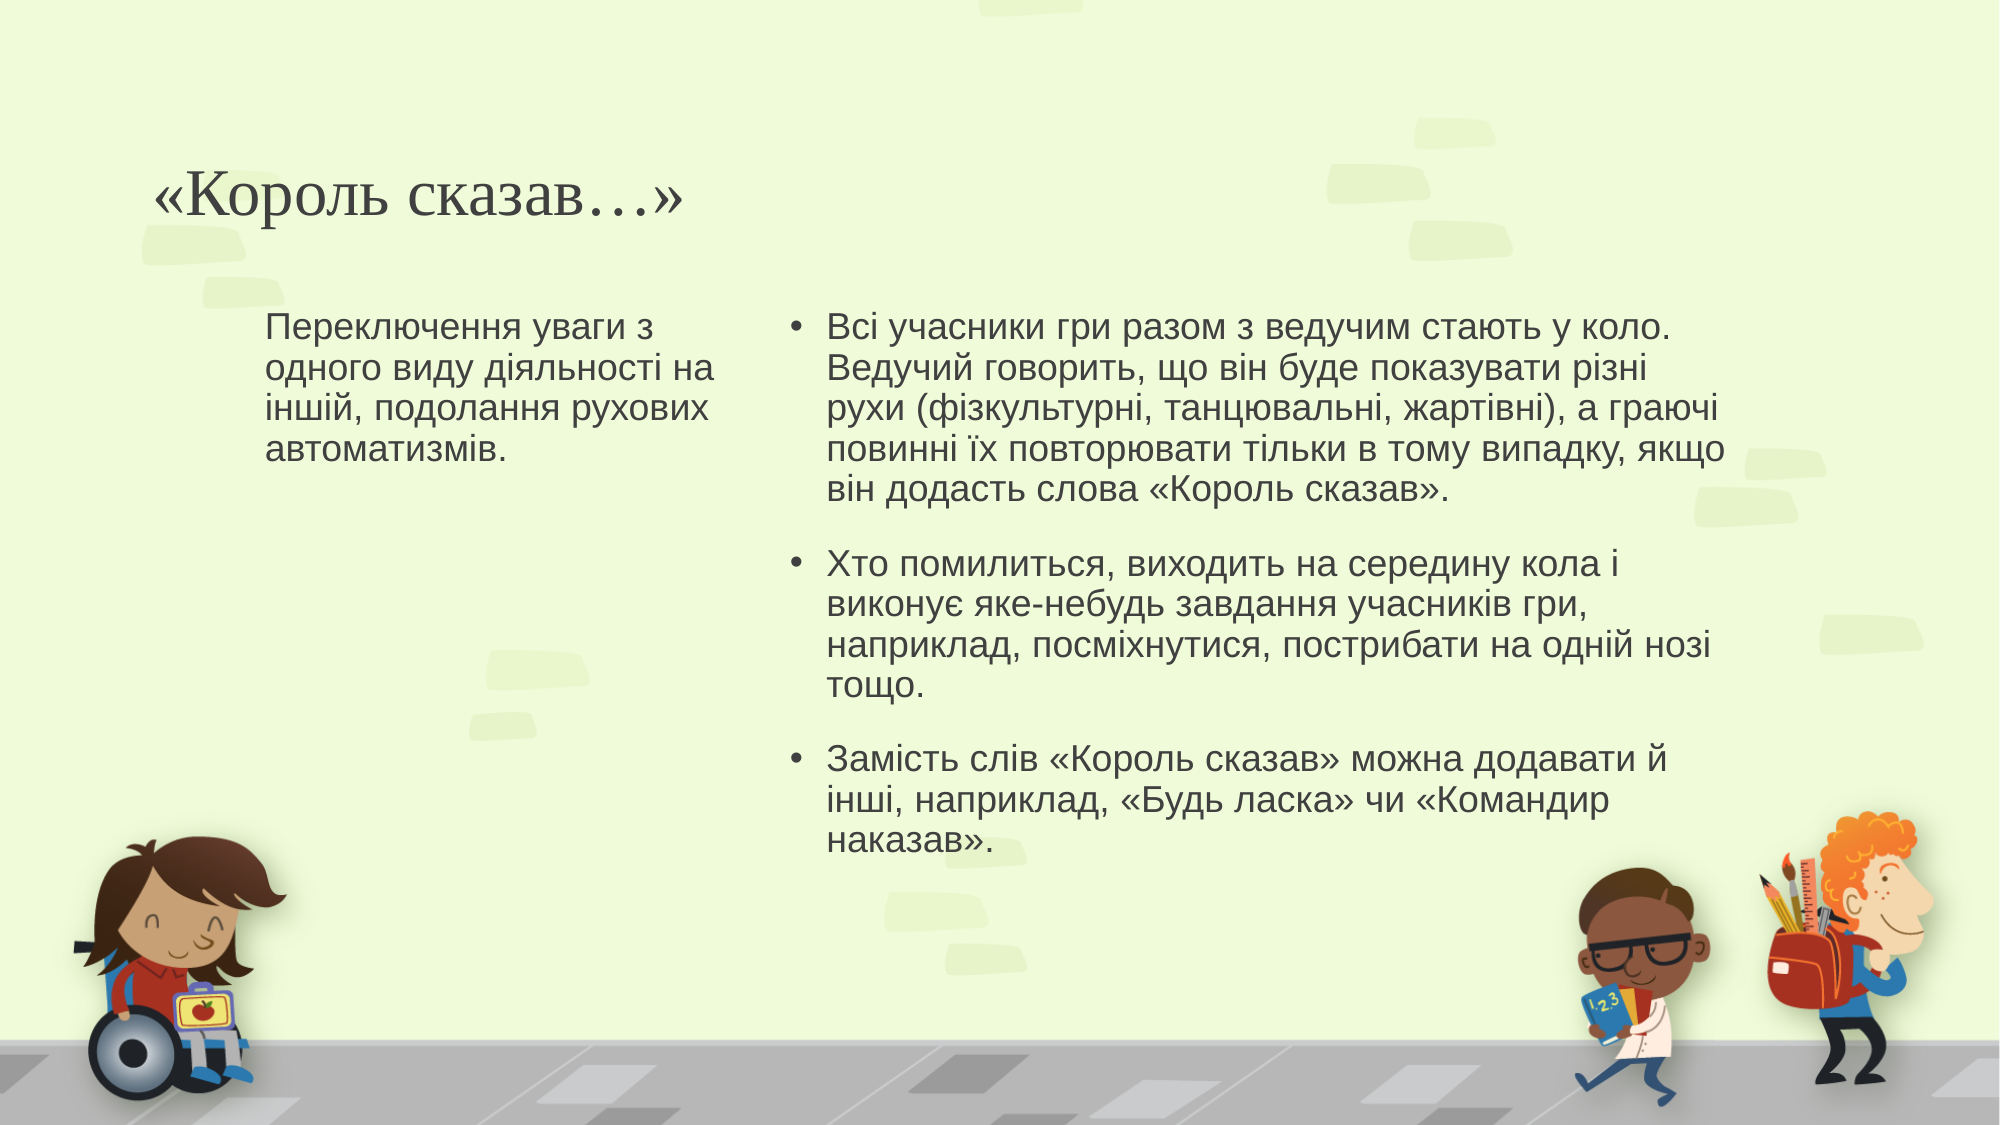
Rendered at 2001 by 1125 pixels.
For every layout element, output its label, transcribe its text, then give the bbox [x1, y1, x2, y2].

list Переключення уваги з одного виду діяльності на іншій, подолання рухових автоматизмів. [249, 299, 730, 871]
list Всі учасники гри разом з ведучим стають у коло. Ведучий говорить, що він буде показувати різні рухи (фізкультурні, танцювальні, жартівні), а граючі повинні їх повторювати тільки в тому випадку, якщо він додасть слова «Король сказав». Хто помилиться, виходить на середину кола і виконує яке-небудь завдання учасників гри, наприклад, посміхнутися, пострибати на одній нозі тощо. Замість слів «Король сказав» можна додавати й інші, наприклад, «Будь ласка» чи «Командир наказав». [774, 299, 1750, 871]
picture [0, 0, 2000, 1125]
title «Король сказав…» [137, 59, 1750, 238]
